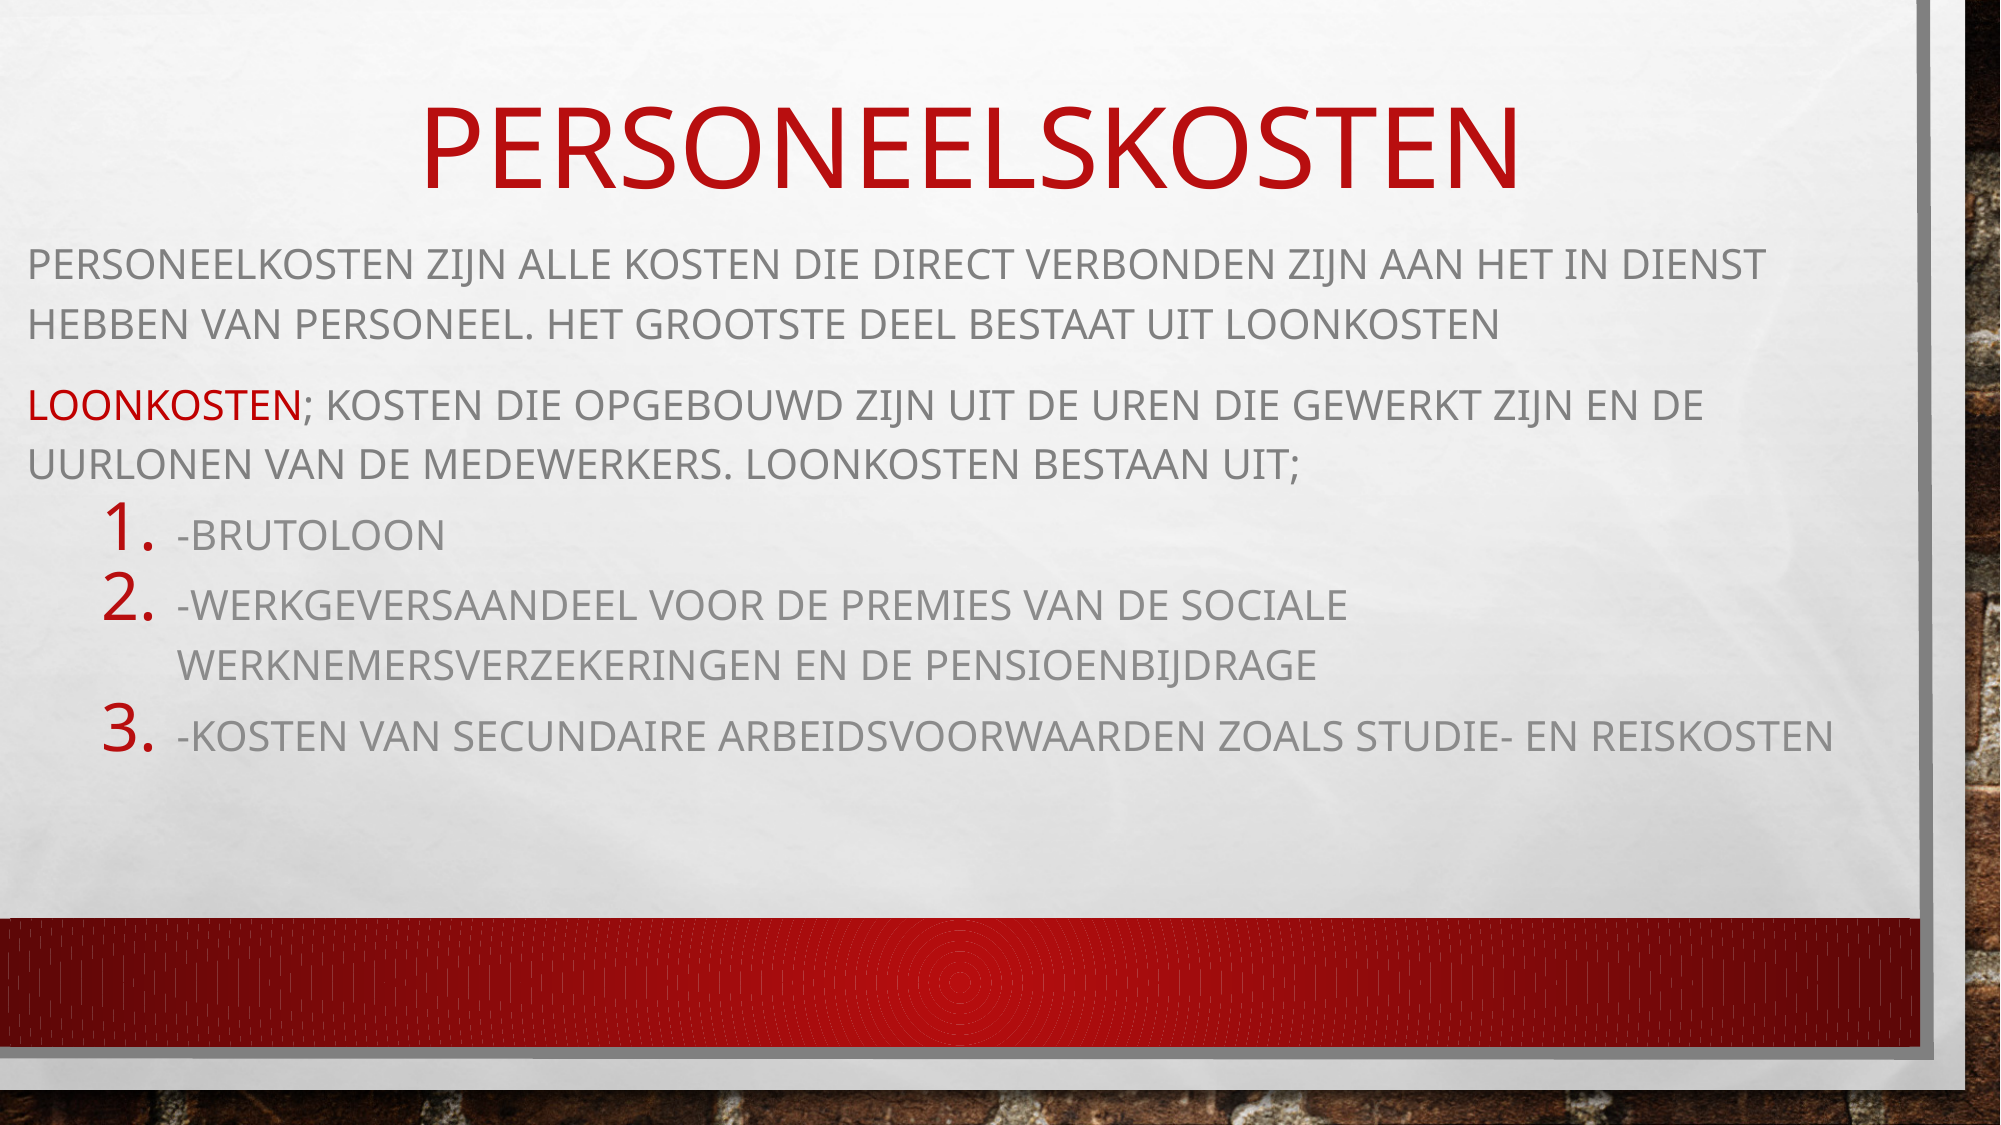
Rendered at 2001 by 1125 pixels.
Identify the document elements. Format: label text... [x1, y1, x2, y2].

list Personeelkosten zijn alle kosten die direct verbonden zijn aan het in dienst hebben van personeel. Het grootste deel bestaat uit loonkosten Loonkosten; kosten die opgebouwd zijn uit de uren die gewerkt zijn en de uurlonen van de medewerkers. Loonkosten bestaan uit; -brutoloon -werkgeversaandeel voor de premies van de sociale werknemersverzekeringen en de pensioenbijdrage -kosten van secundaire arbeidsvoorwaarden zoals studie- en reiskosten [11, 219, 1918, 941]
title Personeelskosten [126, 30, 1818, 219]
picture [0, 0, 2000, 1125]
